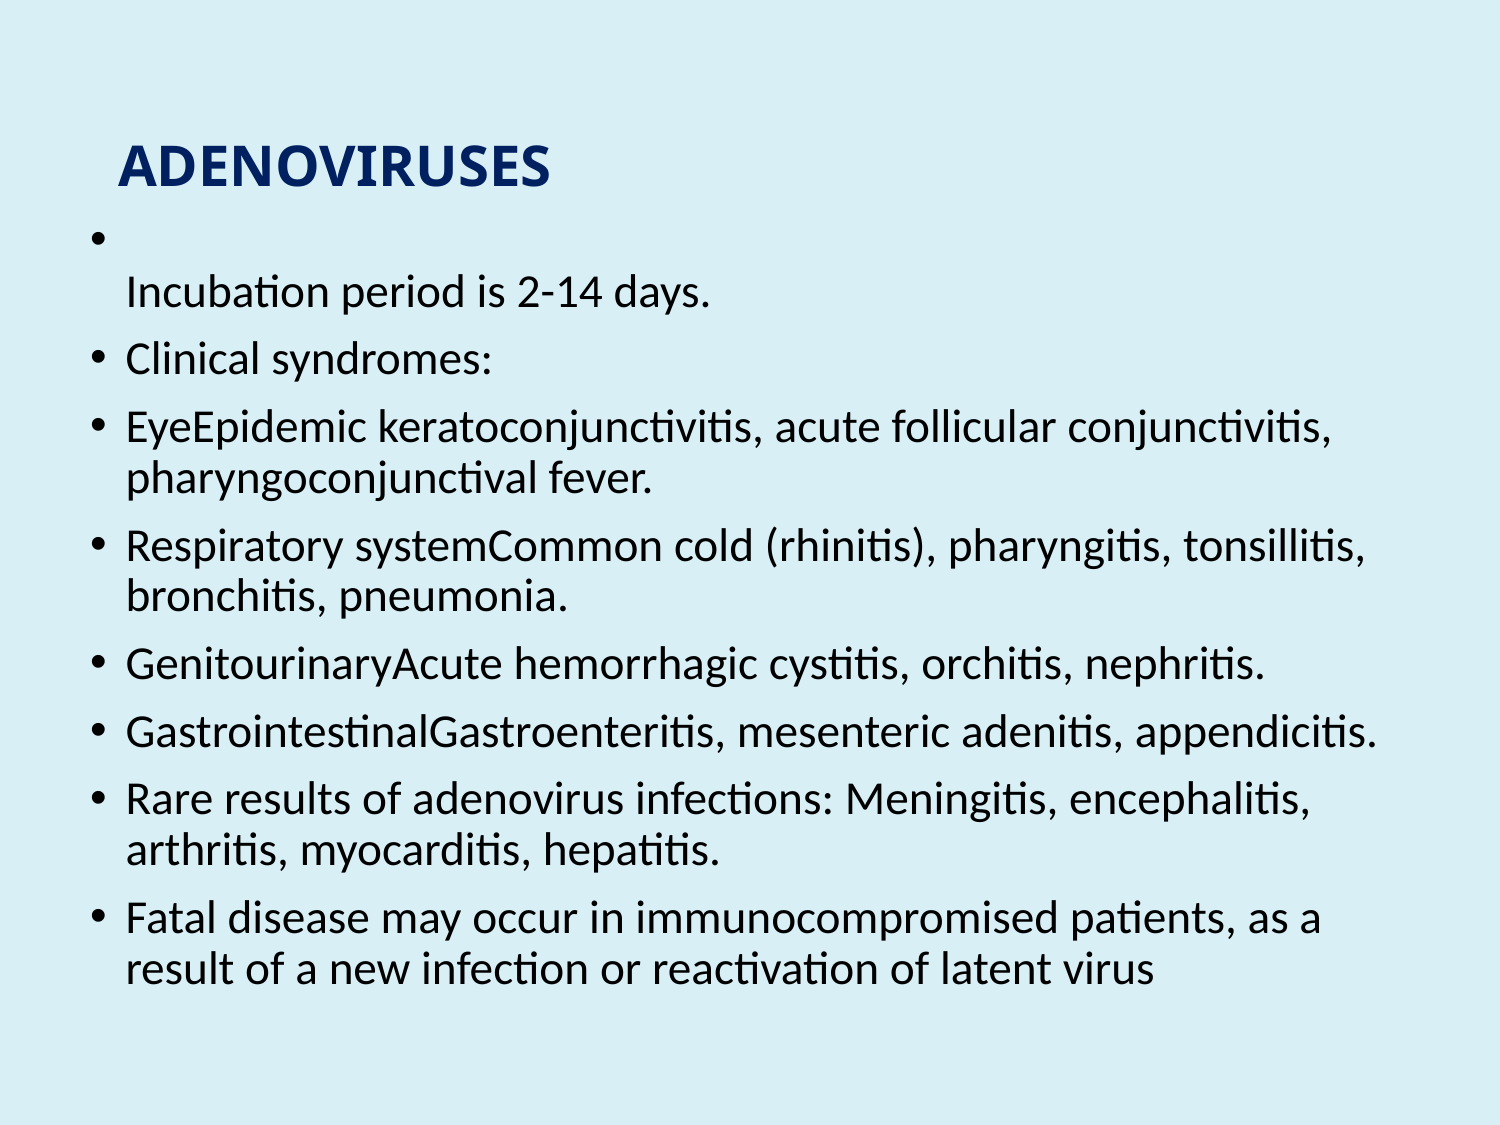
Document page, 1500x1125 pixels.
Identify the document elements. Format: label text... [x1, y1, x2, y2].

list Incubation period is 2-14 days. Clinical syndromes: EyeEpidemic keratoconjunctivitis, acute follicular conjunctivitis, pharyngoconjunctival fever. Respiratory systemCommon cold (rhinitis), pharyngitis, tonsillitis, bronchitis, pneumonia. GenitourinaryAcute hemorrhagic cystitis, orchitis, nephritis. GastrointestinalGastroenteritis, mesenteric adenitis, appendicitis. Rare results of adenovirus infections: Meningitis, encephalitis, arthritis, myocarditis, hepatitis. Fatal disease may occur in immunocompromised patients, as a result of a new infection or reactivation of latent virus [75, 208, 1425, 1005]
title ADENOVIRUSES [103, 59, 1397, 208]
